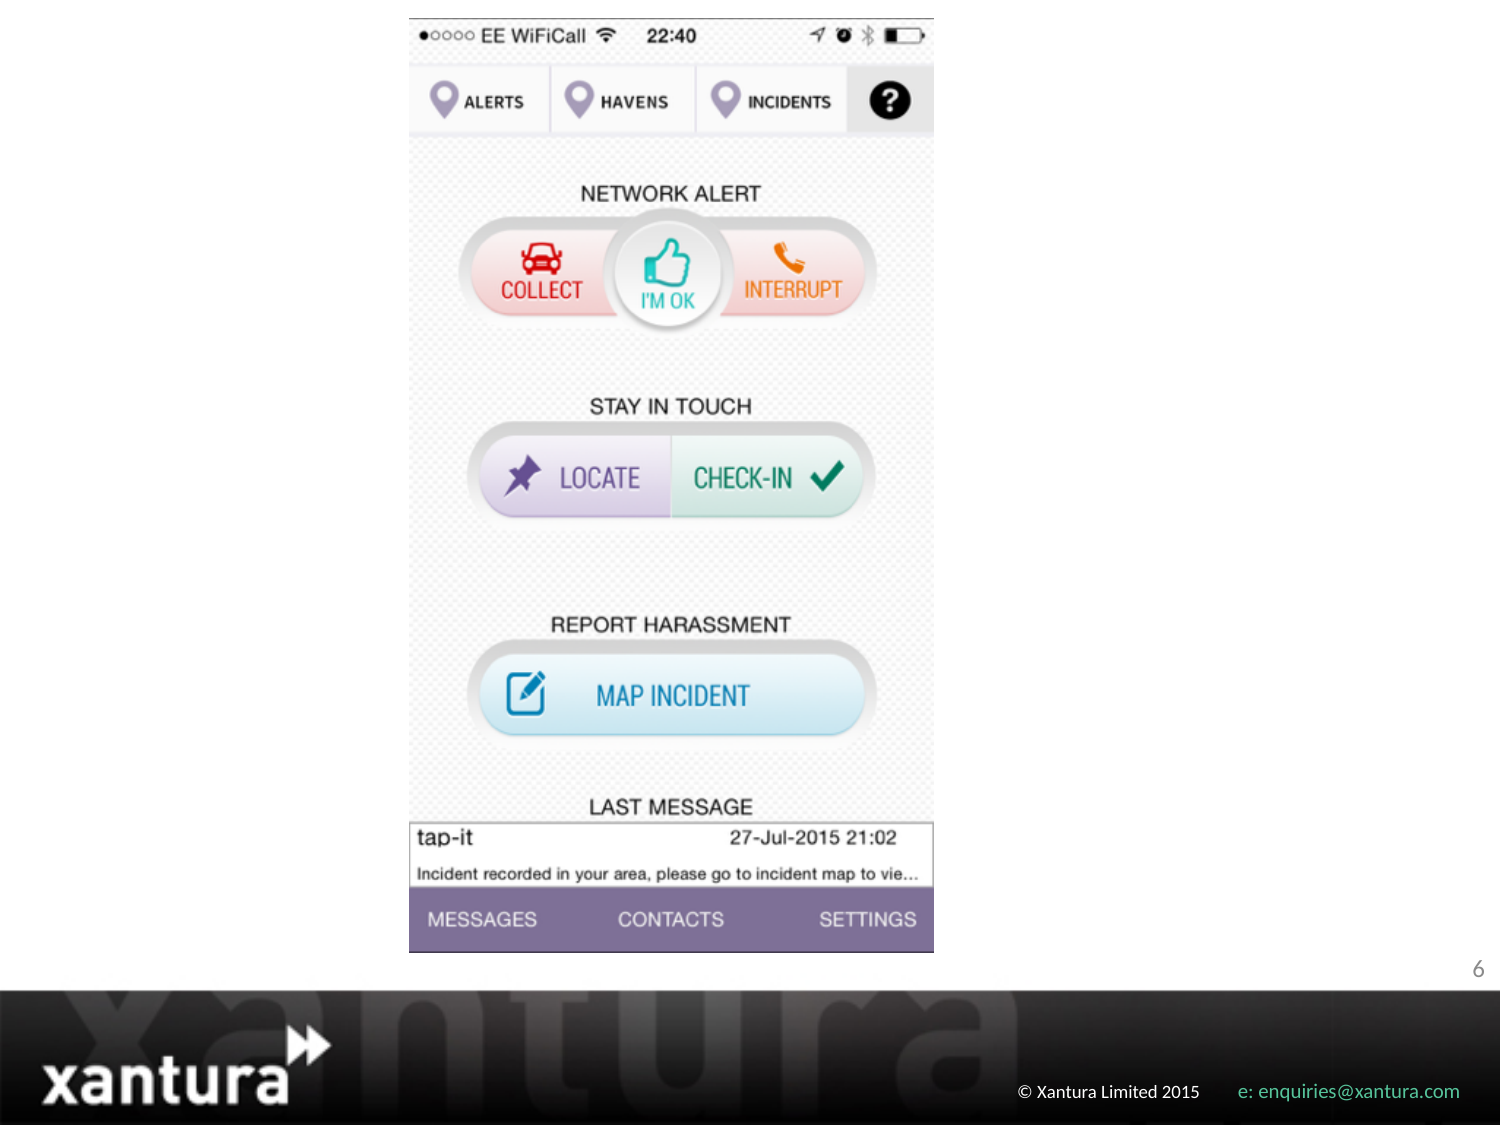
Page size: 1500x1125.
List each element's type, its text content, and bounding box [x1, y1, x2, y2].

slide_number 6 [1399, 937, 1500, 998]
picture [0, 0, 1500, 1125]
